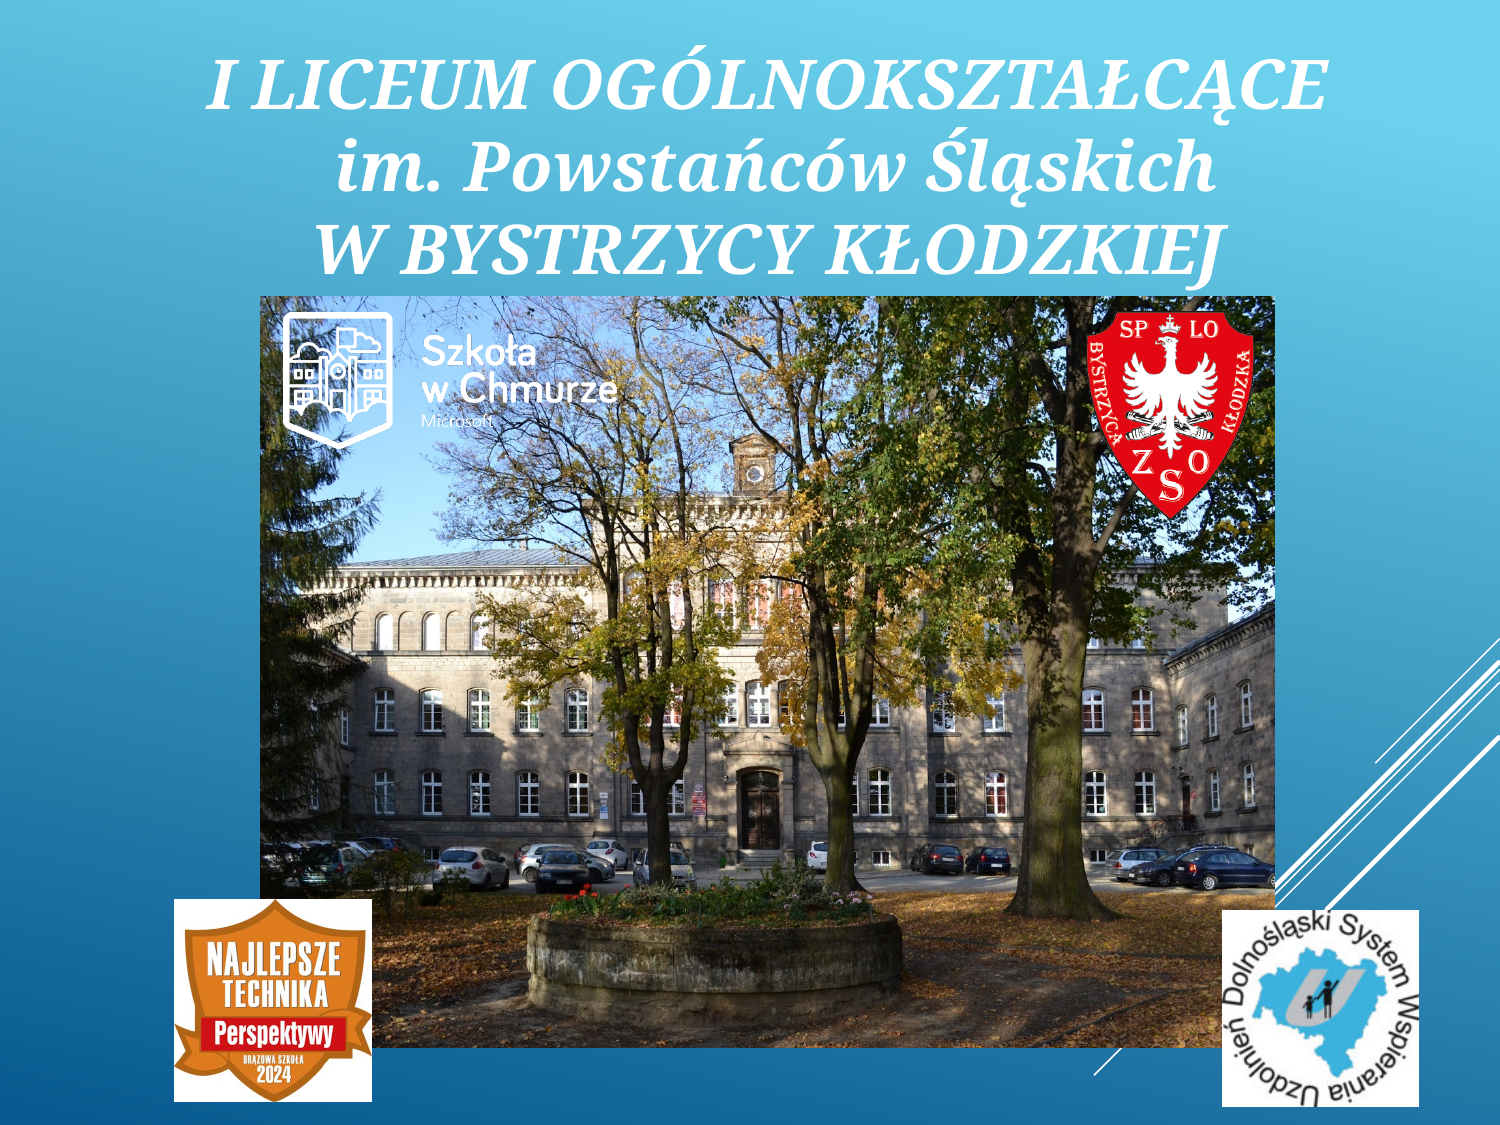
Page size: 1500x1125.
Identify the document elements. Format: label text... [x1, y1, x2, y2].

title I LICEUM OGÓLNOKSZTAŁCĄCE im. Powstańców Śląskich W BYSTRZYCY KŁODZKIEJ [17, 0, 1500, 417]
picture [174, 296, 1419, 1108]
